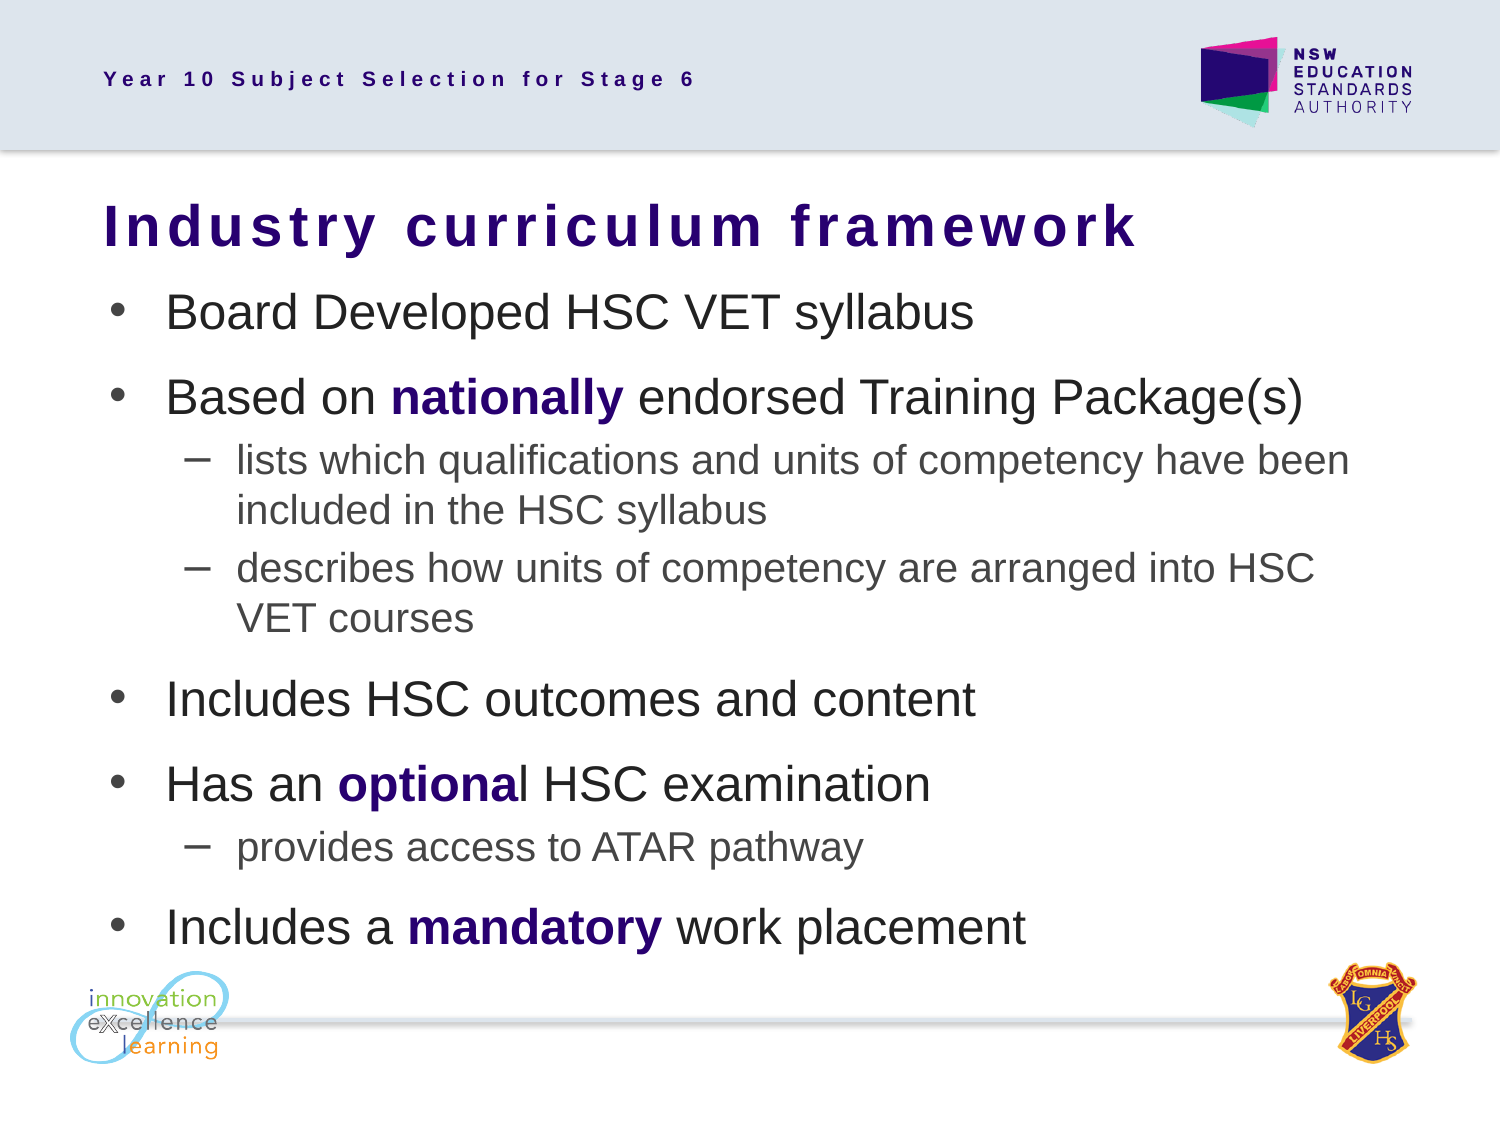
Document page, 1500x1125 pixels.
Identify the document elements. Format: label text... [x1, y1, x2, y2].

list Year 10 Subject Selection for Stage 6 [88, 57, 1031, 107]
list Board Developed HSC VET syllabus Based on nationally endorsed Training Package(s) lists which qualifications and units of competency have been included in the HSC syllabus describes how units of competency are arranged into HSC VET courses Includes HSC outcomes and content Has an optional HSC examination provides access to ATAR pathway Includes a mandatory work placement [94, 271, 1412, 975]
picture [70, 971, 230, 1065]
picture [1192, 29, 1418, 135]
picture [1327, 962, 1418, 1065]
list Industry curriculum framework [88, 181, 1418, 272]
